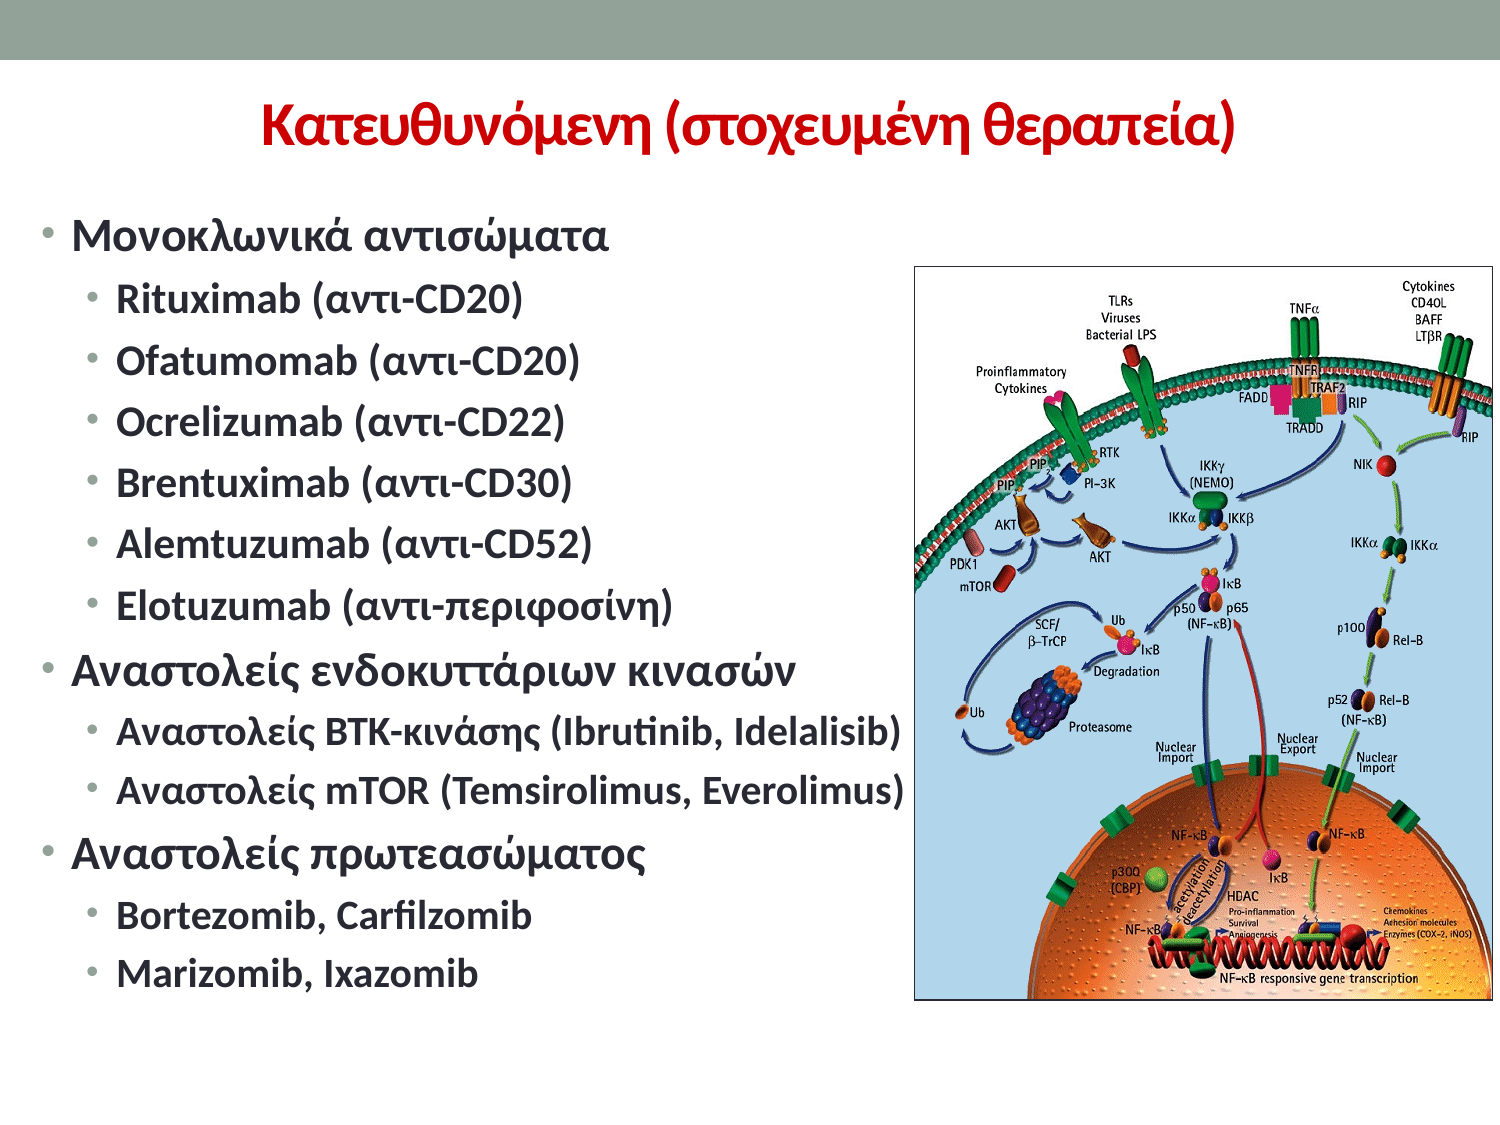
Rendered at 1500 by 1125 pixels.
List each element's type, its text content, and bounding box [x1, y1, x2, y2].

picture [915, 266, 1492, 1000]
title Κατευθυνόμενη (στοχευμένη θεραπεία) [75, 66, 1425, 176]
list Μονοκλωνικά αντισώματα Rituximab (αντι-CD20) Ofatumomab (αντι-CD20) Ocrelizumab (αντι-CD22) Brentuximab (αντι-CD30) Alemtuzumab (αντι-CD52) Elotuzumab (αντι-περιφοσίνη) Αναστολείς ενδοκυττάριων κινασών Αναστολείς BTK-κινάσης (Ibrutinib, Idelalisib) Αναστολείς mTOR (Temsirolimus, Everolimus) Αναστολείς πρωτεασώματος Bortezomib, Carfilzomib Marizomib, Ixazomib [26, 196, 1376, 1059]
